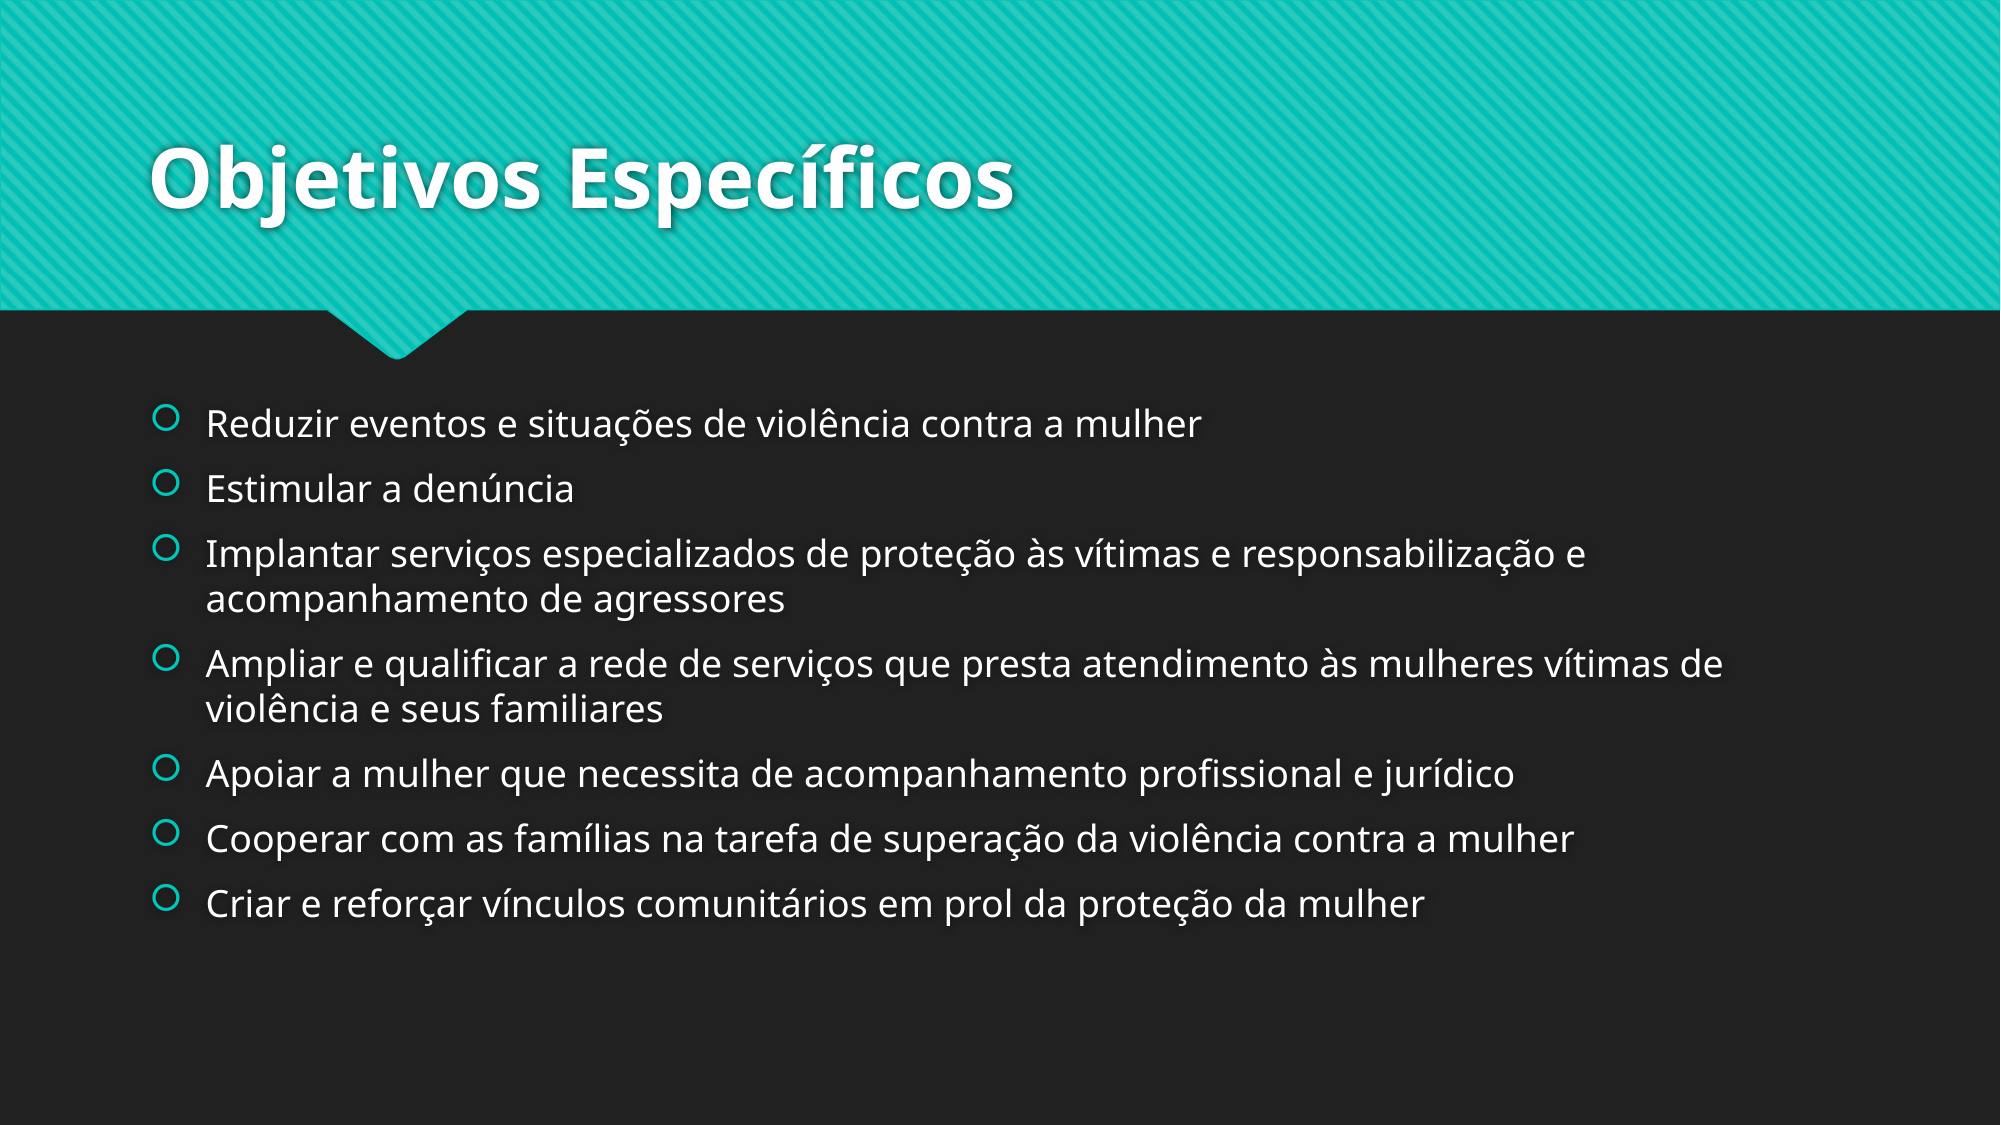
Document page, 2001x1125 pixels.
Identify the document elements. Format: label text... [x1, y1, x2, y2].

title Objetivos Específicos [132, 73, 1868, 233]
list Reduzir eventos e situações de violência contra a mulher Estimular a denúncia Implantar serviços especializados de proteção às vítimas e responsabilização e acompanhamento de agressores Ampliar e qualificar a rede de serviços que presta atendimento às mulheres vítimas de violência e seus familiares Apoiar a mulher que necessita de acompanhamento profissional e jurídico Cooperar com as famílias na tarefa de superação da violência contra a mulher Criar e reforçar vínculos comunitários em prol da proteção da mulher [134, 364, 1866, 962]
